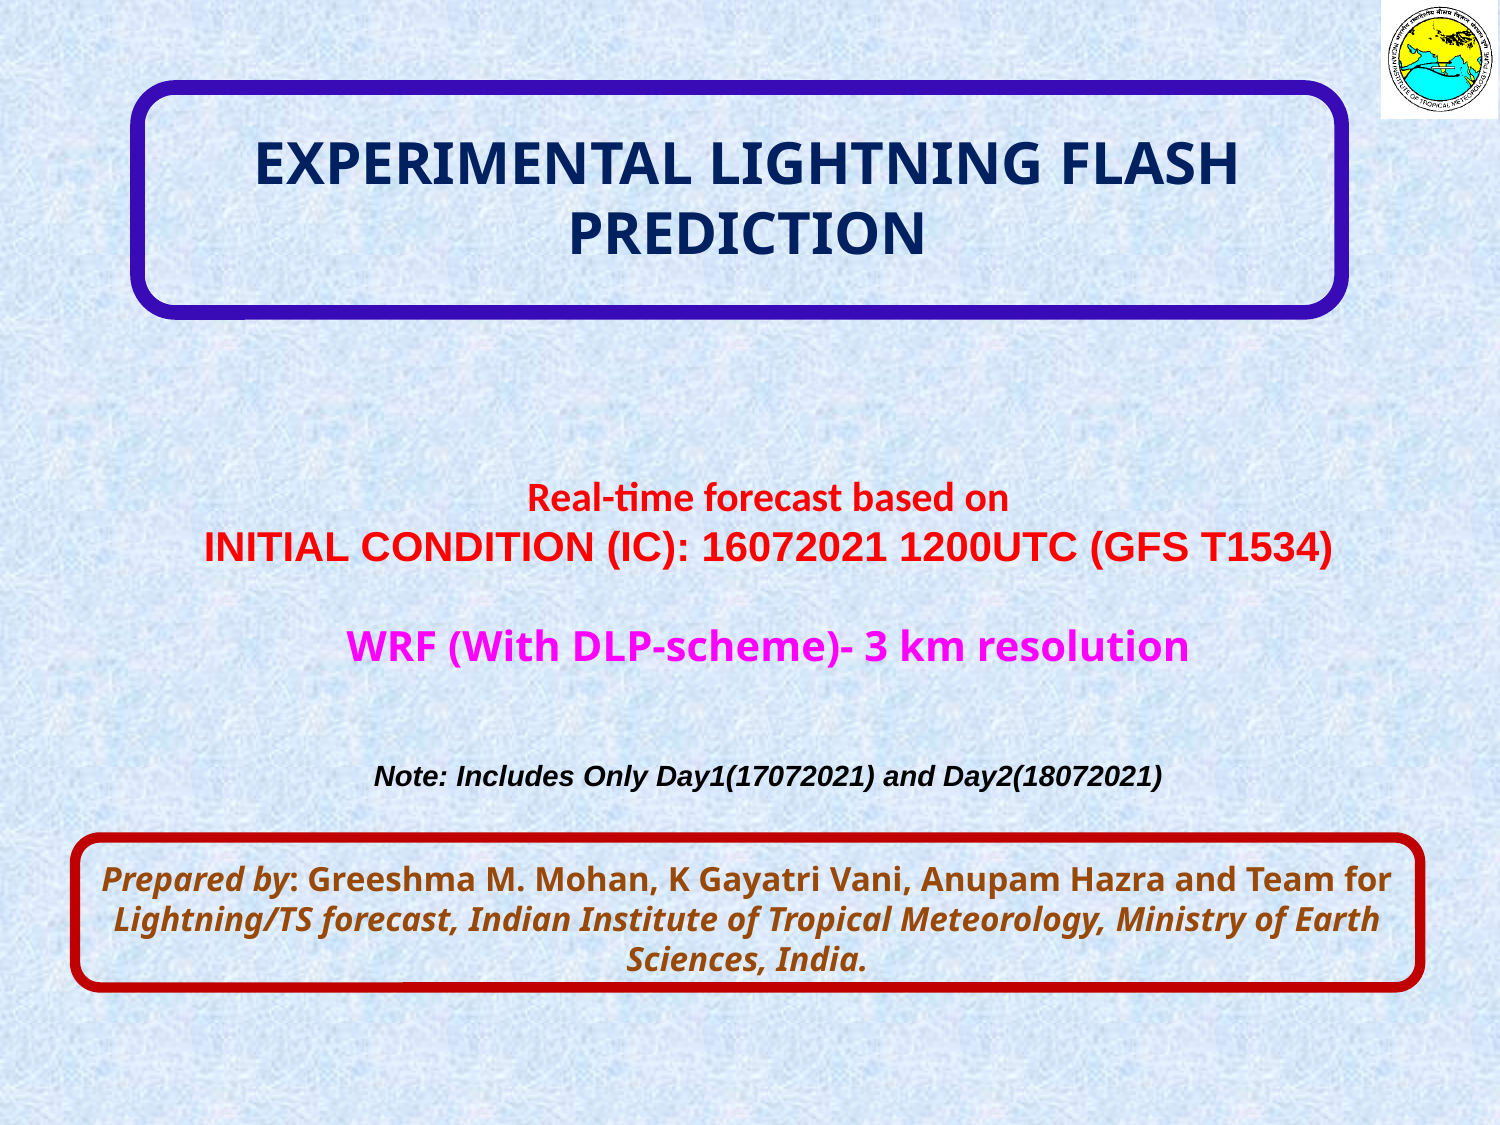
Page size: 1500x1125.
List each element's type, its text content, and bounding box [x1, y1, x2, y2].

text_box Note: Includes Only Day1(17072021) and Day2(18072021) [87, 749, 1458, 800]
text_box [137, 87, 1357, 313]
text_box Real-time forecast based on INITIAL CONDITION (IC): 16072021 1200UTC (GFS T1534) WRF (With DLP-scheme)- 3 km resolution [87, 462, 1450, 678]
picture [0, 0, 1500, 1125]
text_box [62, 837, 1433, 988]
